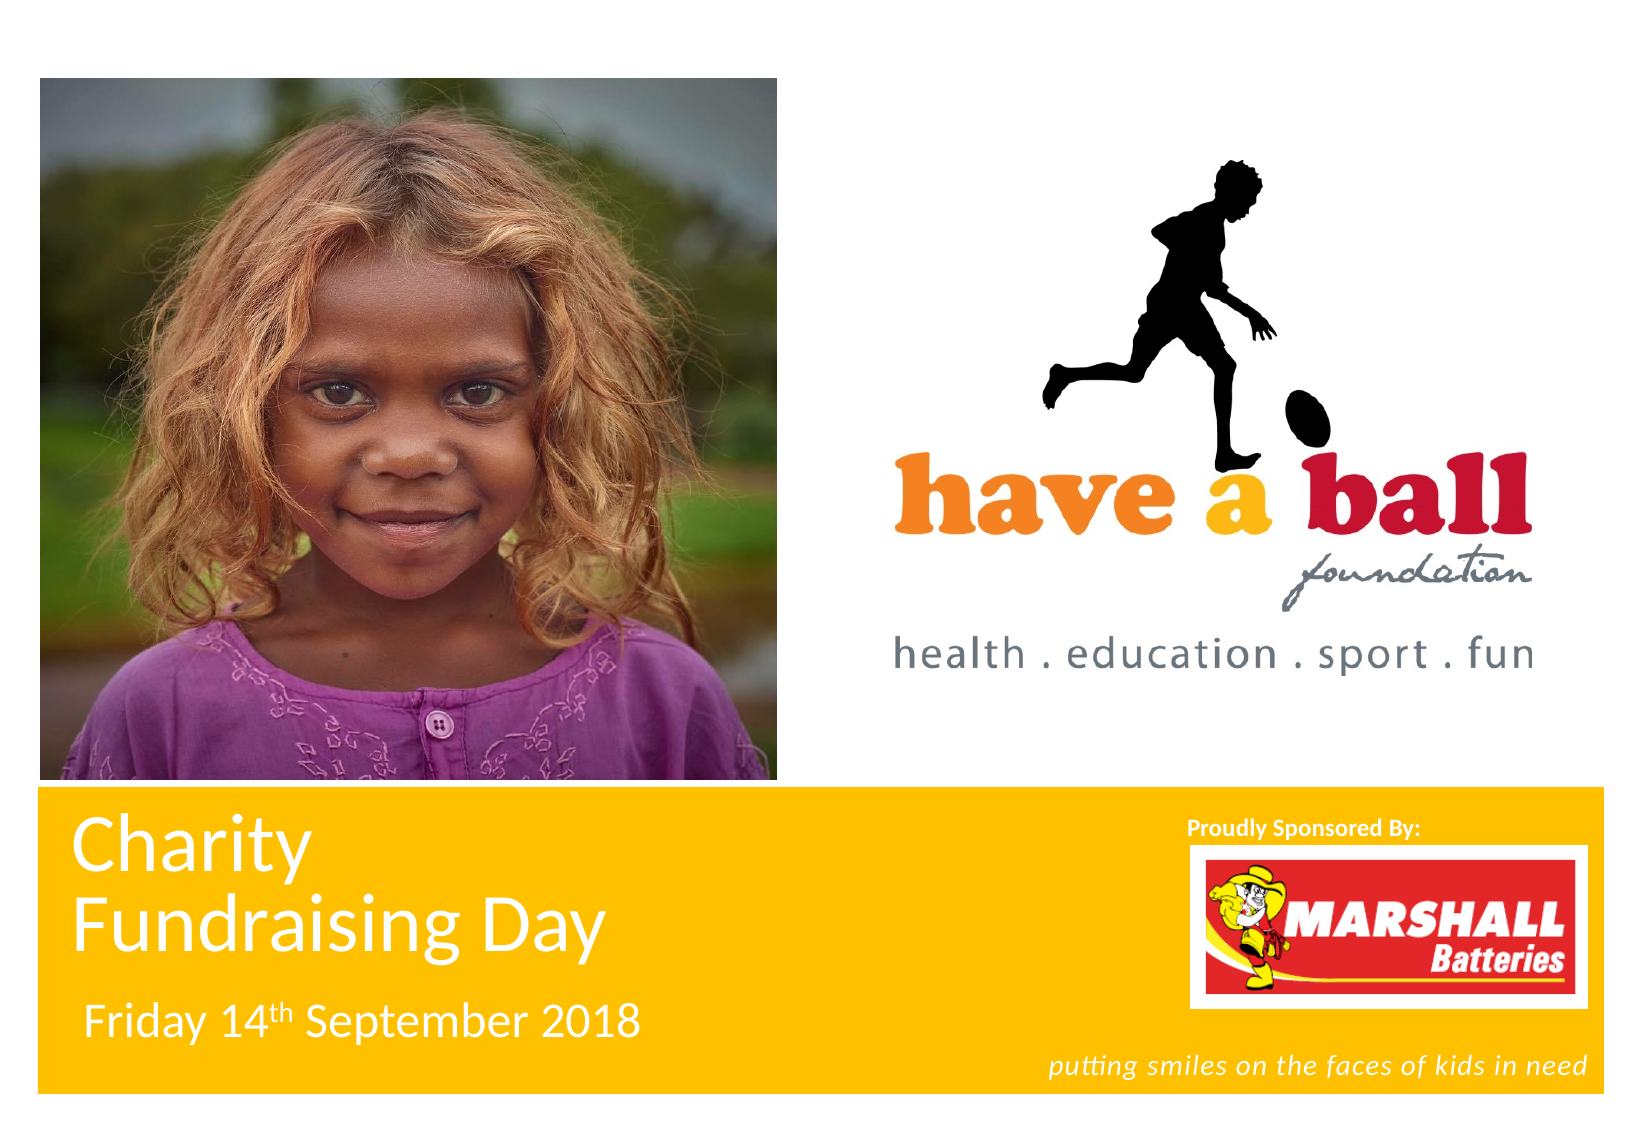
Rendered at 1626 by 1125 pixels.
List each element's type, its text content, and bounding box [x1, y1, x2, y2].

text_box Fundraising Day [56, 896, 1185, 976]
text_box Friday 14th September 2018 [68, 979, 677, 1055]
text_box [36, 785, 1606, 1096]
picture [1190, 845, 1588, 1009]
text_box Charity [56, 780, 1298, 896]
picture [39, 77, 778, 780]
text_box putting smiles on the faces of kids in need [859, 1021, 1604, 1089]
picture [894, 160, 1532, 676]
text_box Proudly Sponsored By: [1298, 803, 1557, 843]
